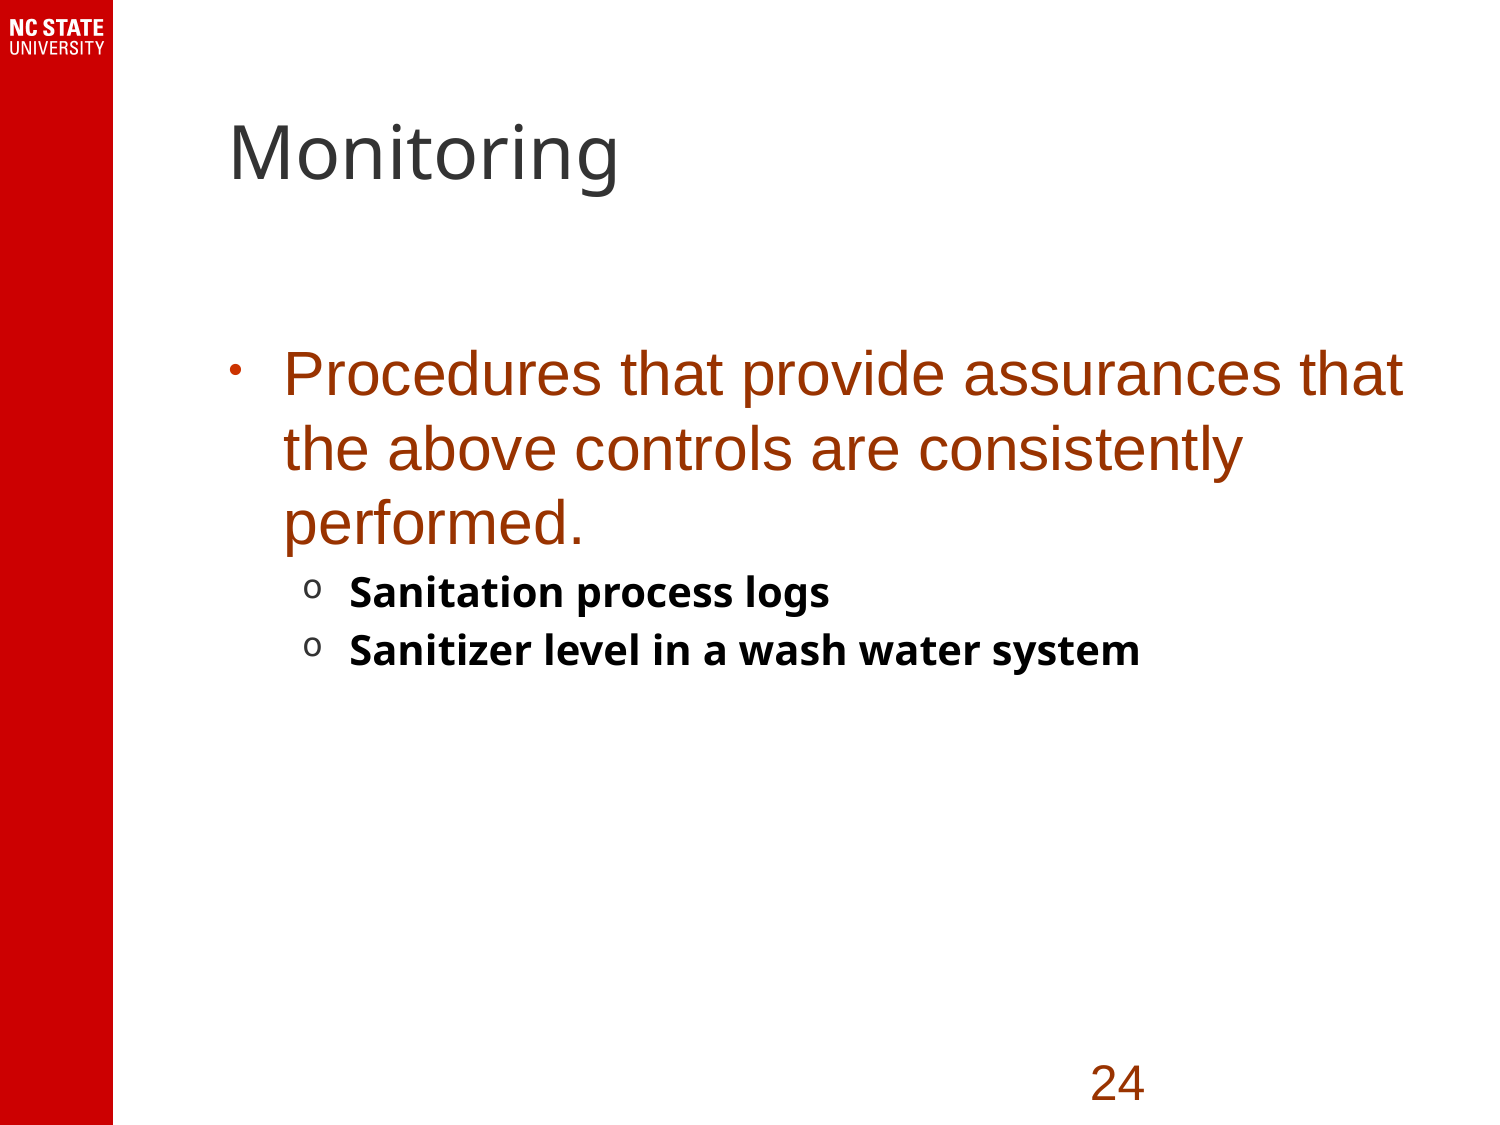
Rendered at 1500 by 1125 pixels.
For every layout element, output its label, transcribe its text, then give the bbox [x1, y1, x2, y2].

slide_number 24 [1074, 1042, 1425, 1103]
picture [0, 0, 113, 1125]
title Monitoring [212, 75, 1213, 225]
list Procedures that provide assurances that the above controls are consistently performed. Sanitation process logs Sanitizer level in a wash water system [212, 324, 1463, 888]
